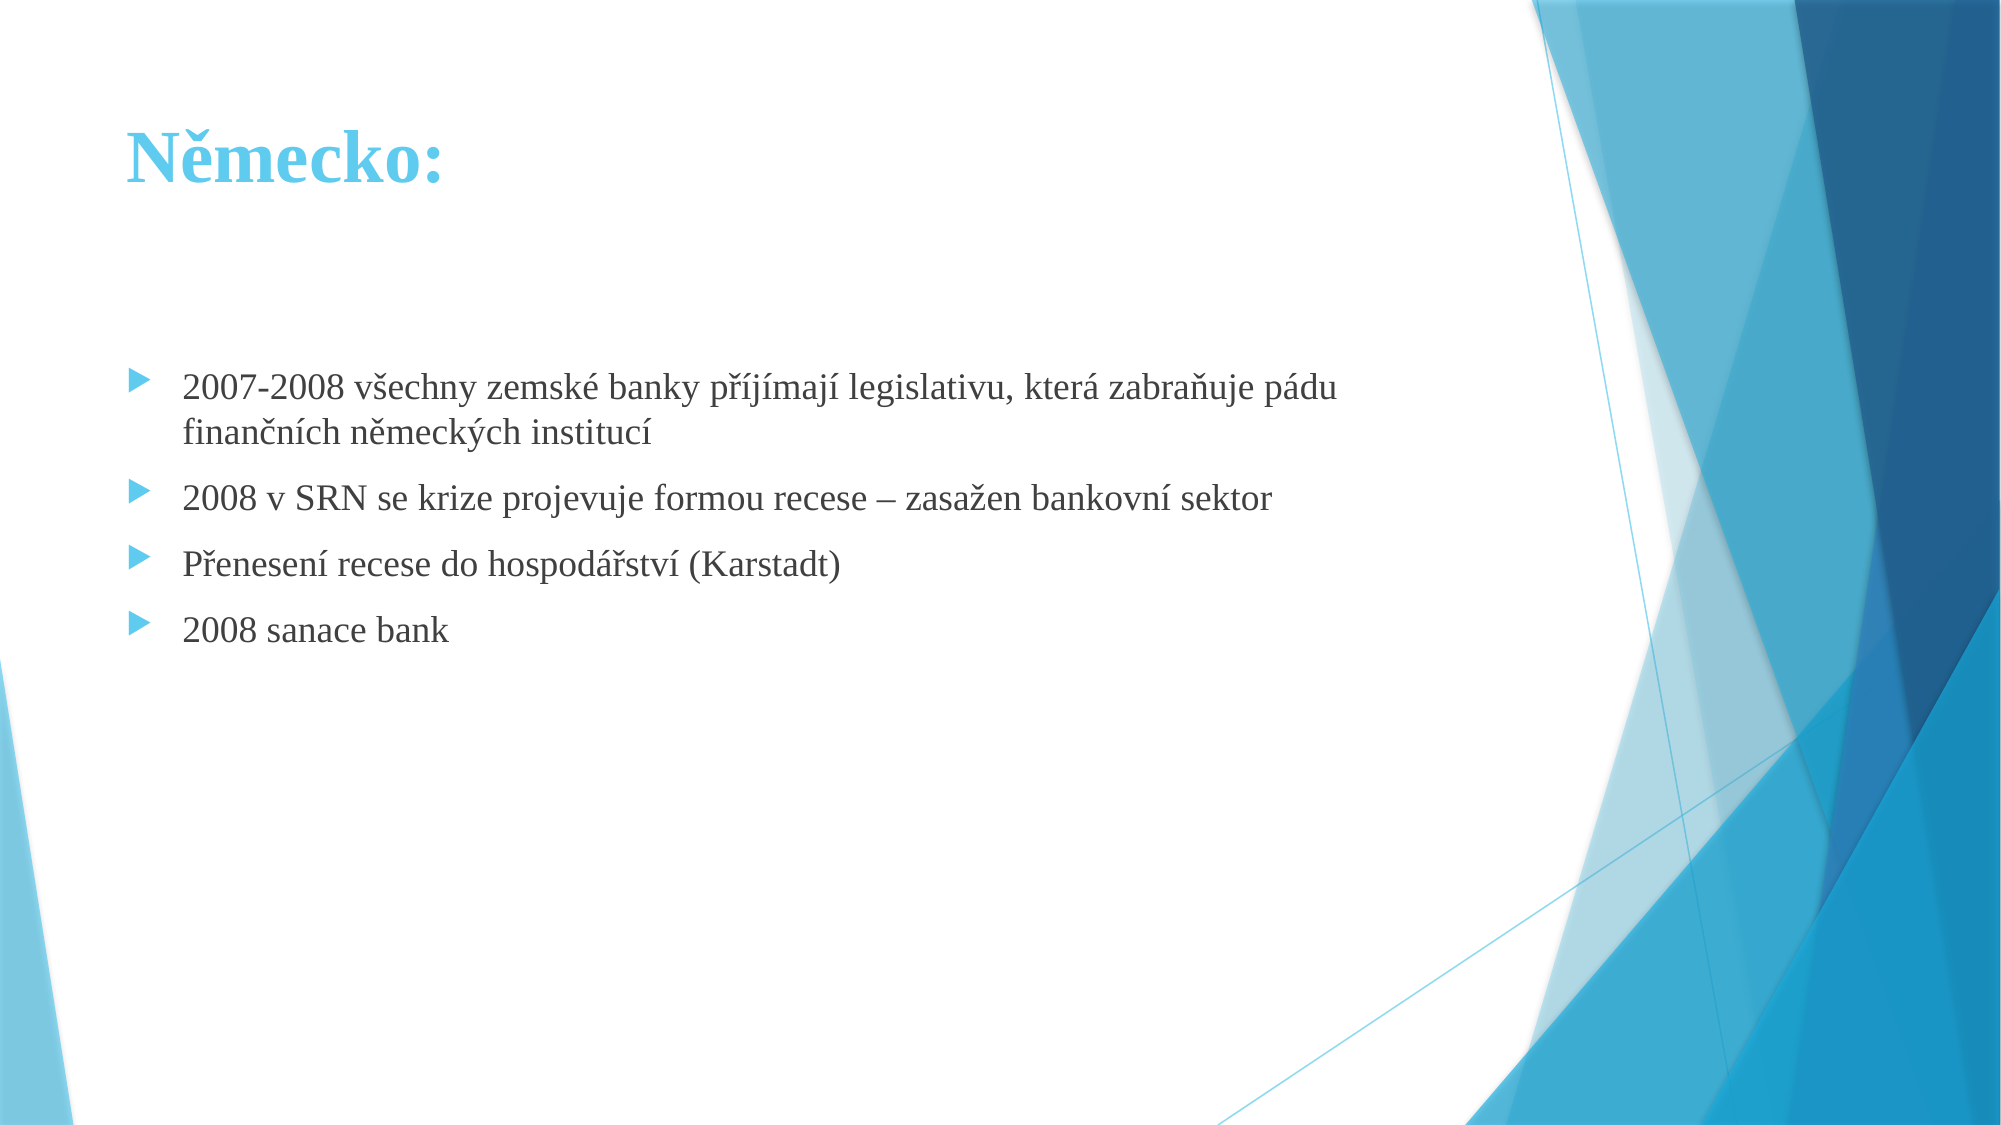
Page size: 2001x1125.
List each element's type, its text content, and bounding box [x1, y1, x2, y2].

title Německo: [111, 99, 1522, 317]
list 2007-2008 všechny zemské banky příjímají legislativu, která zabraňuje pádu finančních německých institucí 2008 v SRN se krize projevuje formou recese – zasažen bankovní sektor Přenesení recese do hospodářství (Karstadt) 2008 sanace bank [111, 354, 1522, 992]
